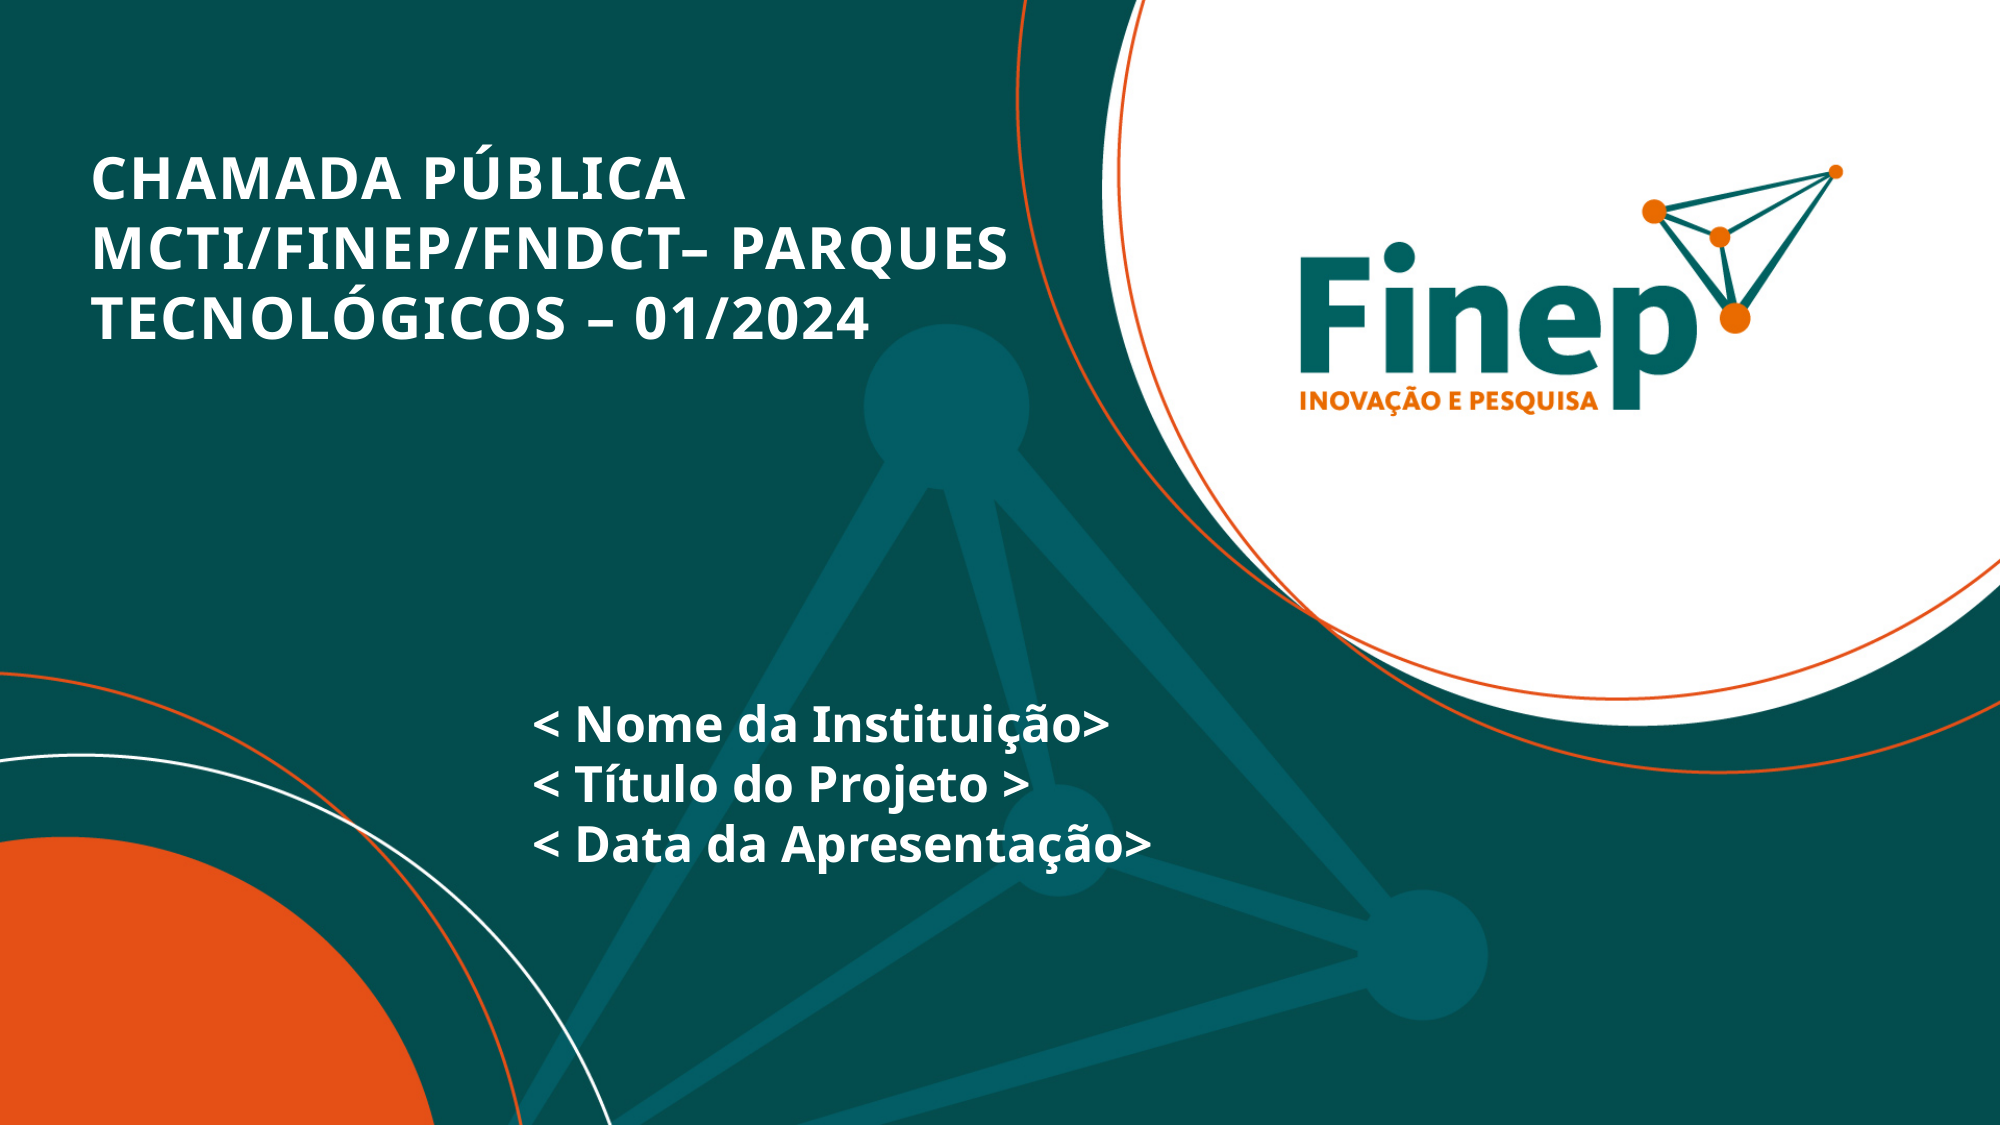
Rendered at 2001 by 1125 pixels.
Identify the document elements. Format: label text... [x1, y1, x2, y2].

picture [0, 0, 2000, 1125]
text_box CHAMADA PÚBLICA MCTI/FINEP/FNDCT– PARQUES TECNOLÓGICOS – 01/2024 [75, 133, 1147, 663]
text_box < Nome da Instituição> < Título do Projeto > < Data da Apresentação> [517, 623, 1409, 942]
